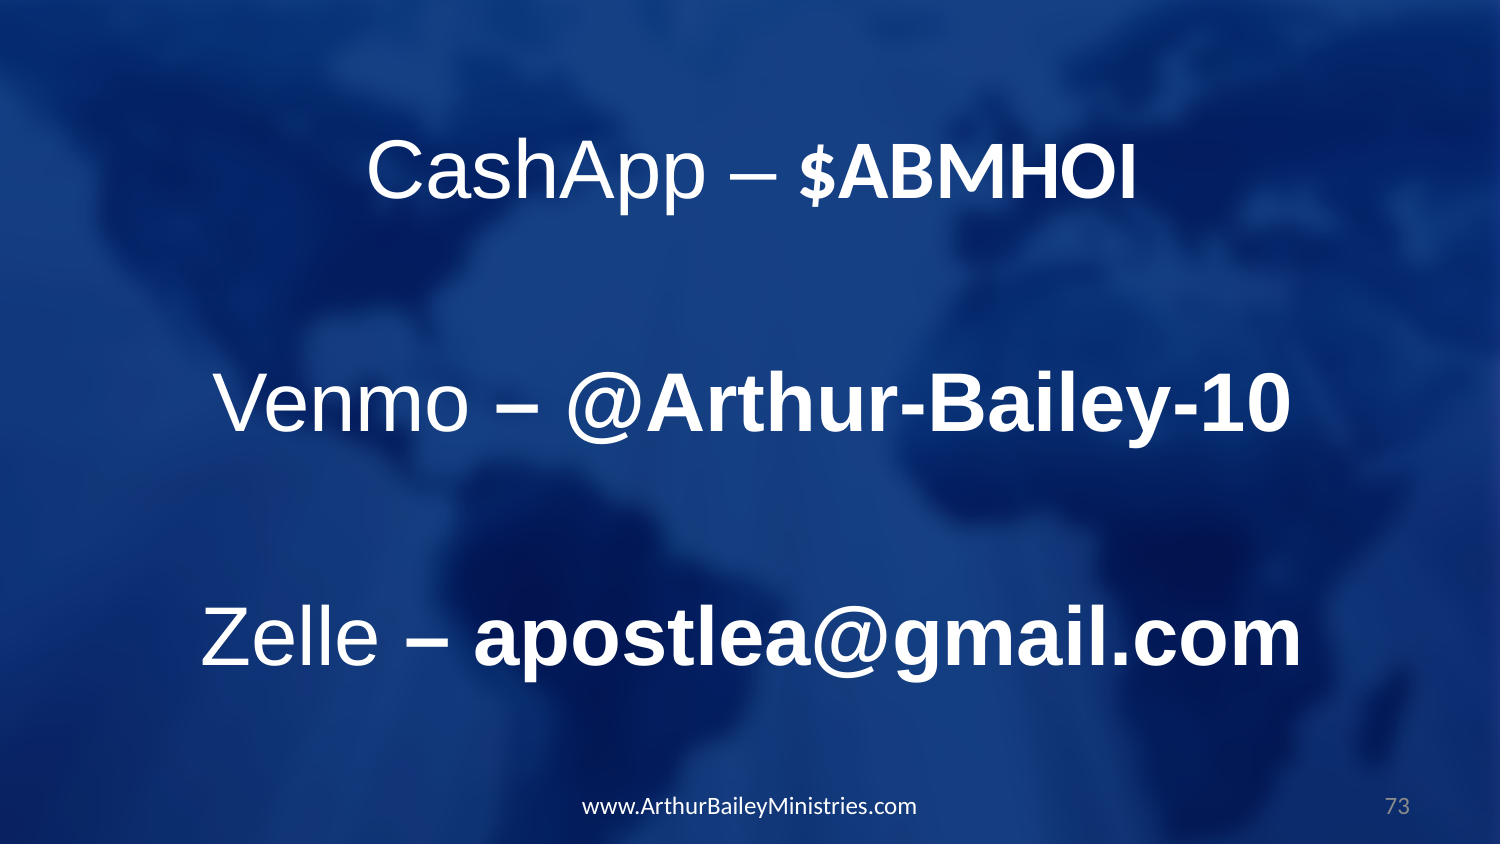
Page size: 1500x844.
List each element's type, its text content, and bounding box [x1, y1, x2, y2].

footer www.ArthurBaileyMinistries.com [512, 782, 988, 827]
list CashApp – $ABMHOI Venmo – @Arthur-Bailey-10 Zelle – apostlea@gmail.com [151, 107, 1355, 741]
picture [0, 0, 1500, 844]
slide_number 73 [1074, 782, 1425, 827]
